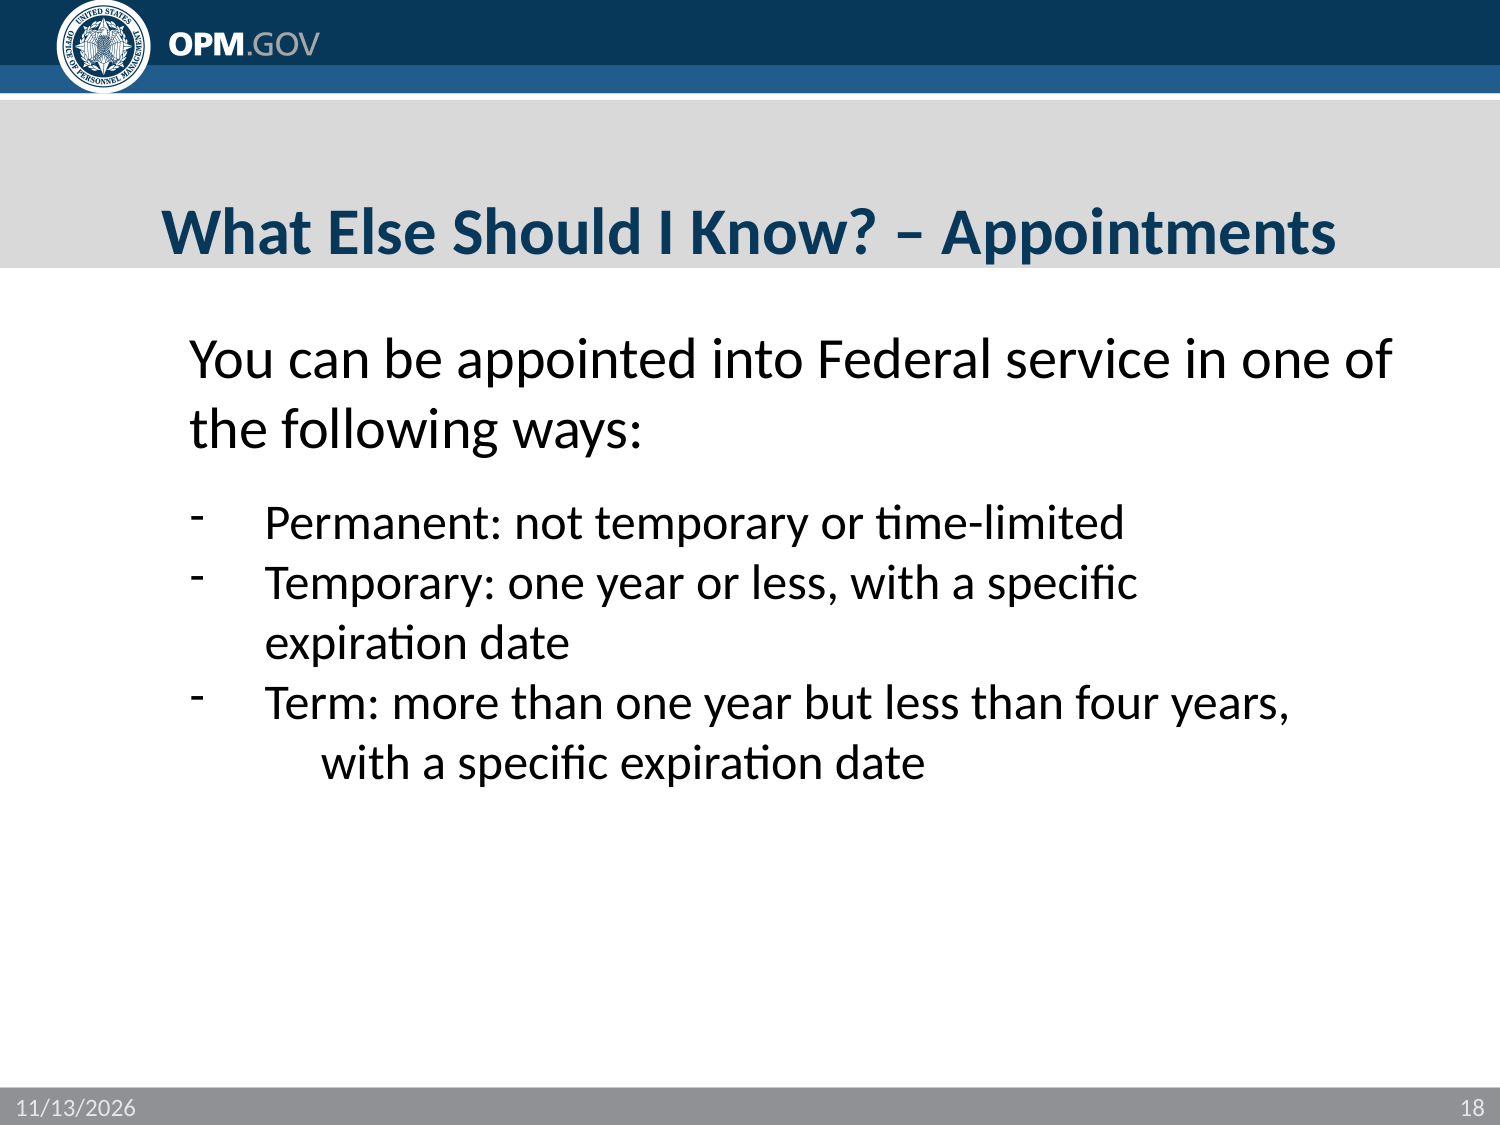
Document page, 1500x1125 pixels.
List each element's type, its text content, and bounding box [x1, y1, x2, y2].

picture [0, 268, 1500, 1125]
title What Else Should I Know? – Appointments [0, 99, 1500, 268]
picture [0, 0, 1500, 99]
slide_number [0, 1087, 188, 1125]
text_box You can be appointed into Federal service in one of the following ways: Permanent: not temporary or time-limited Temporary: one year or less, with a specific expiration date Term: more than one year but less than four years, with a specific expiration date [24, 312, 1438, 863]
slide_number 18 [1350, 1087, 1500, 1125]
